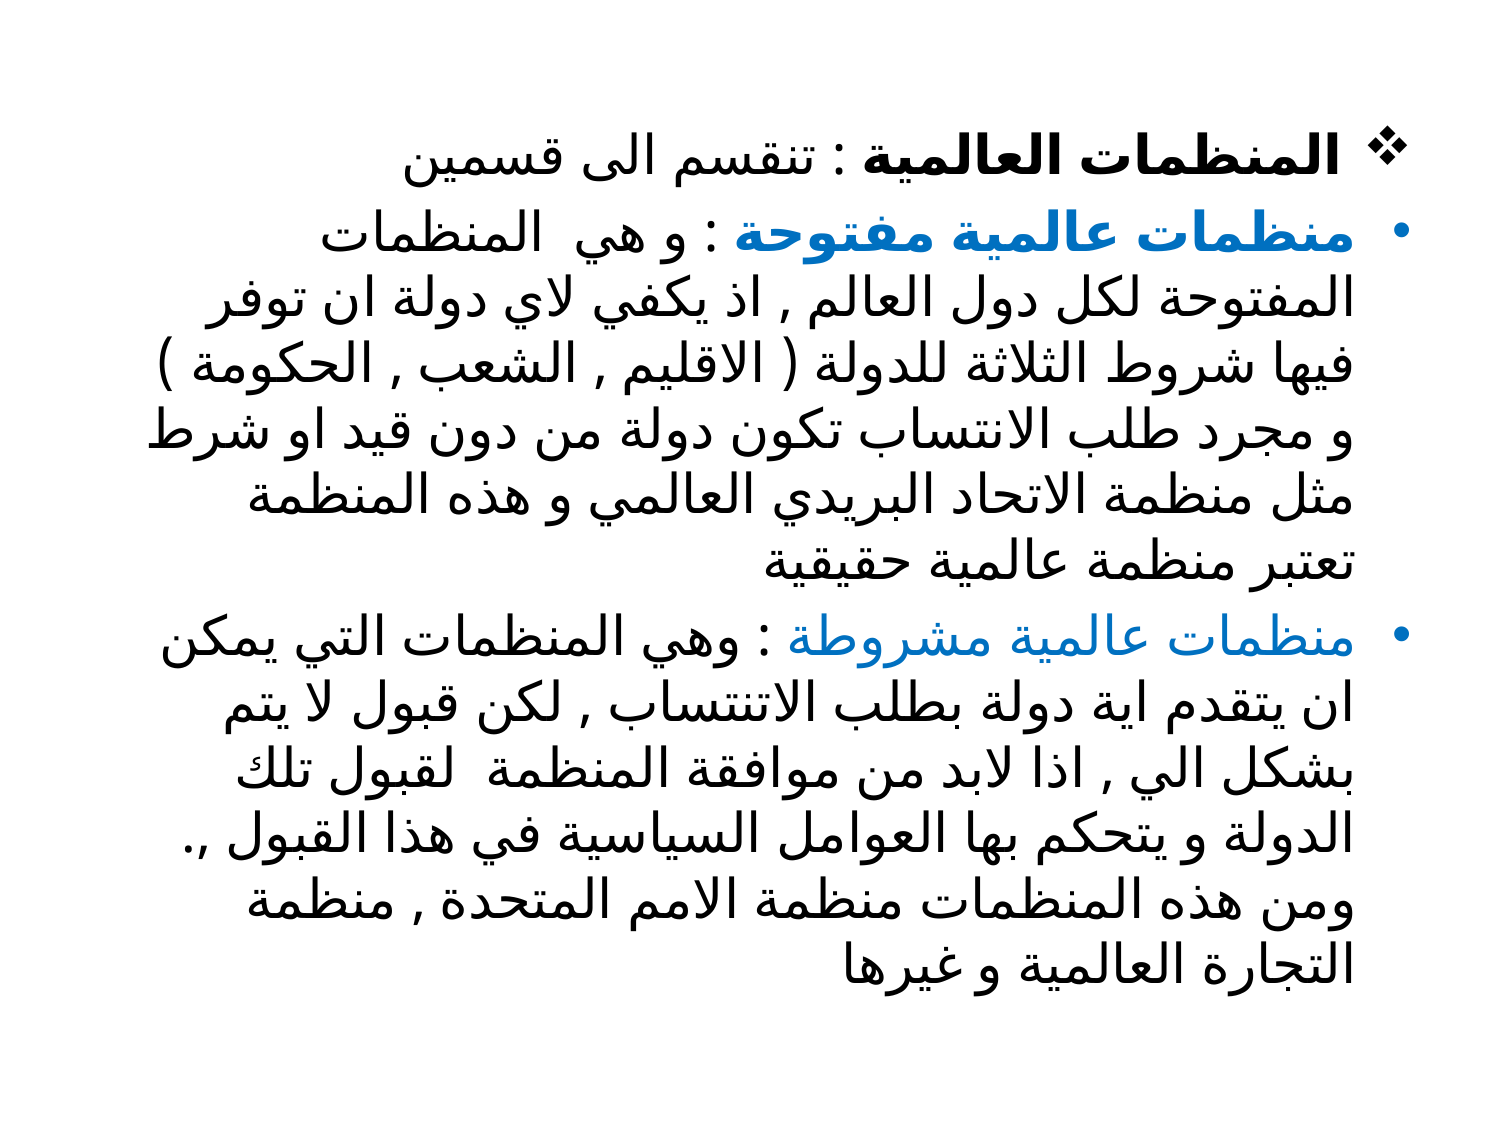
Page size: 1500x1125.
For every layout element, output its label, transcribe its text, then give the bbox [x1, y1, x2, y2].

list المنظمات العالمية : تنقسم الى قسمين منظمات عالمية مفتوحة : و هي المنظمات المفتوحة لكل دول العالم , اذ يكفي لاي دولة ان توفر فيها شروط الثلاثة للدولة ( الاقليم , الشعب , الحكومة ) و مجرد طلب الانتساب تكون دولة من دون قيد او شرط مثل منظمة الاتحاد البريدي العالمي و هذه المنظمة تعتبر منظمة عالمية حقيقية منظمات عالمية مشروطة : وهي المنظمات التي يمكن ان يتقدم اية دولة بطلب الاتنتساب , لكن قبول لا يتم بشكل الي , اذا لابد من موافقة المنظمة لقبول تلك الدولة و يتحكم بها العوامل السياسية في هذا القبول ,. ومن هذه المنظمات منظمة الامم المتحدة , منظمة التجارة العالمية و غيرها [125, 112, 1425, 1005]
